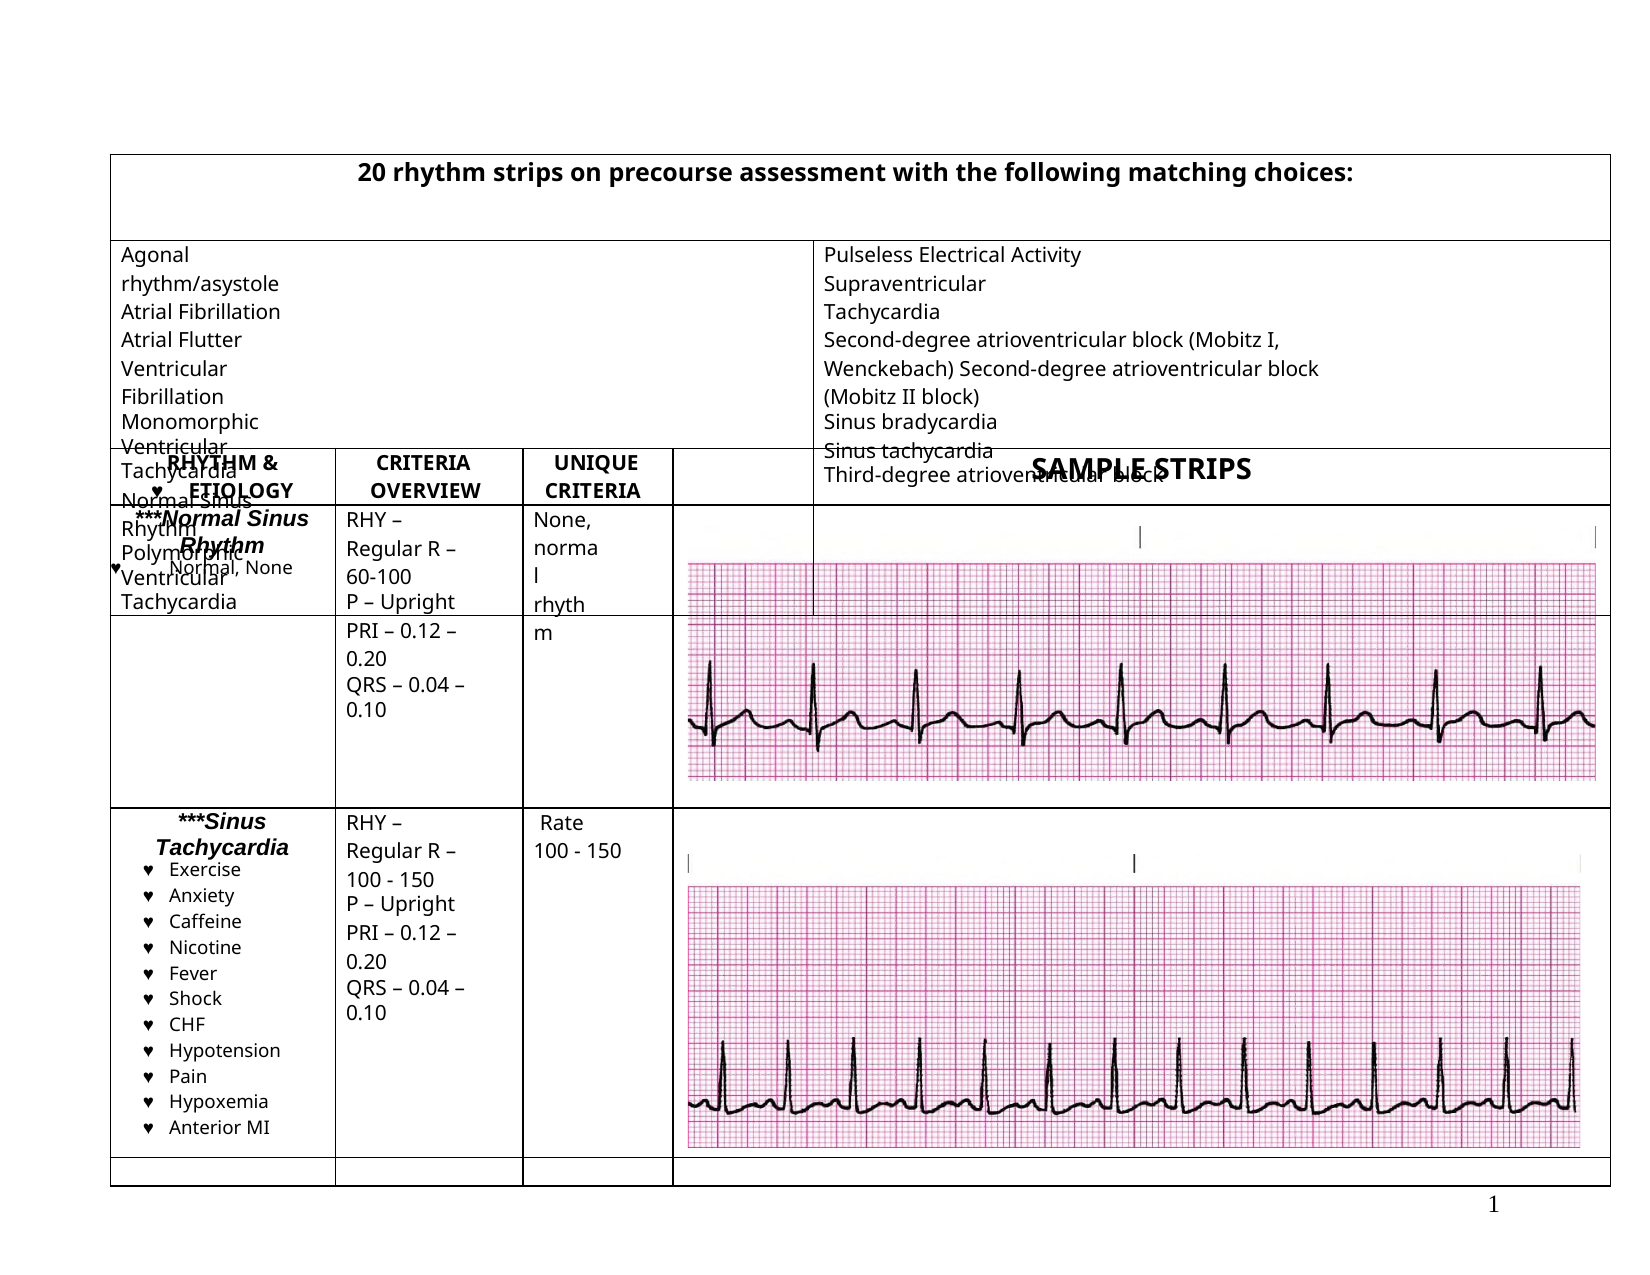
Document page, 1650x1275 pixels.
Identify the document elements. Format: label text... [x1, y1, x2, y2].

table_cell RHY – Regular R – 60-100 P – Upright PRI – 0.12 – 0.20 QRS – 0.04 – 0.10 [336, 506, 522, 807]
table_header UNIQUE CRITERIA [524, 449, 672, 504]
table_header CRITERIA OVERVIEW [336, 449, 522, 504]
table_header SAMPLE STRIPS [674, 449, 1610, 504]
table_cell Rate 100 - 150 [524, 809, 672, 1157]
table_cell [524, 1158, 672, 1185]
table_cell [674, 1158, 1610, 1185]
table_cell Pulseless Electrical Activity Supraventricular Tachycardia Second-degree atrioventricular block (Mobitz I, Wenckebach) Second-degree atrioventricular block (Mobitz II block) Sinus bradycardia Sinus tachycardia Third-degree atrioventricular block [814, 241, 1610, 448]
table_cell [674, 506, 1610, 807]
table_cell ***Normal Sinus Rhythm ♥ Normal, None [111, 506, 335, 807]
table_cell None, normal rhythm [524, 506, 672, 807]
table_cell [336, 1158, 522, 1185]
table_cell RHY – Regular R – 100 - 150 P – Upright PRI – 0.12 – 0.20 QRS – 0.04 – 0.10 [336, 809, 522, 1157]
slide_number 1 [1483, 1187, 1505, 1219]
table_cell ***Sinus Tachycardia ♥ Exercise ♥ Anxiety ♥ Caffeine ♥ Nicotine ♥ Fever ♥ Shock ♥ CHF ♥ Hypotension ♥ Pain ♥ Hypoxemia ♥ Anterior MI [111, 809, 335, 1157]
table_cell Agonal rhythm/asystole Atrial Fibrillation Atrial Flutter Ventricular Fibrillation Monomorphic Ventricular Tachycardia Normal Sinus Rhythm Polymorphic Ventricular Tachycardia [111, 241, 813, 448]
table_cell [674, 809, 1610, 1157]
table_cell [111, 1158, 335, 1185]
table_header RHYTHM & ♥ ETIOLOGY [111, 449, 335, 504]
table_header 20 rhythm strips on precourse assessment with the following matching choices: [111, 155, 1610, 240]
